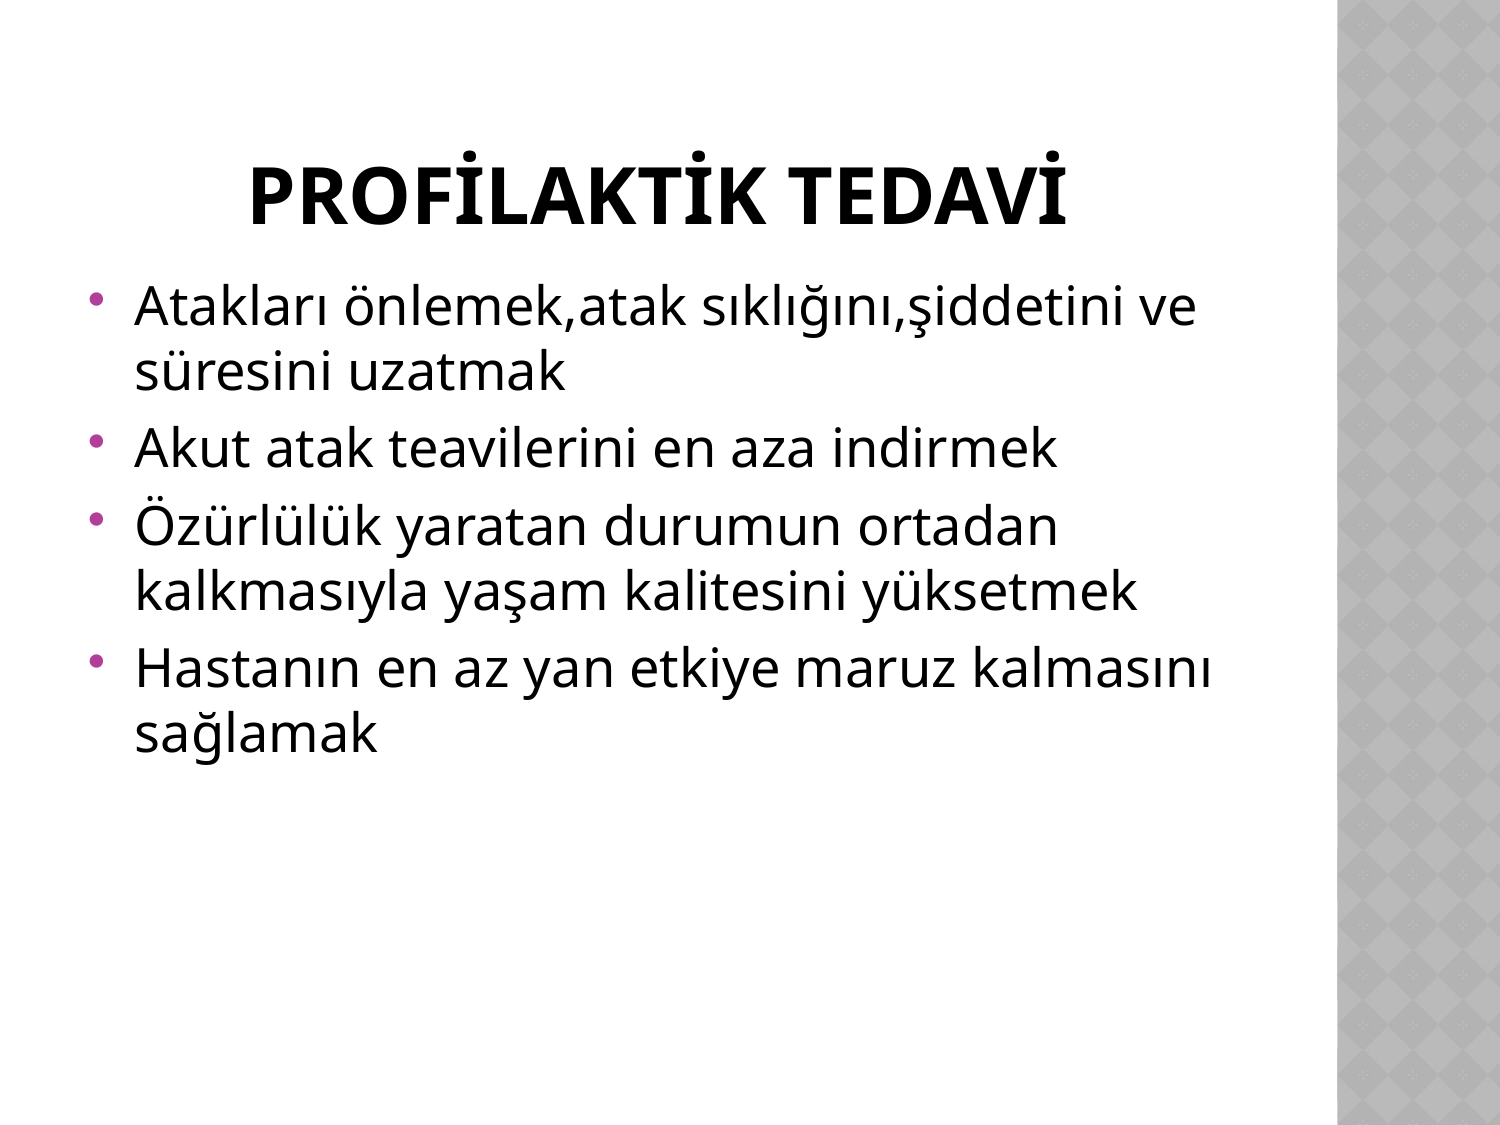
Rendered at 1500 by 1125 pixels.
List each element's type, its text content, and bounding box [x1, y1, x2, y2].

title Profilaktik tedavi [75, 52, 1263, 240]
list Atakları önlemek,atak sıklığını,şiddetini ve süresini uzatmak Akut atak teavilerini en aza indirmek Özürlülük yaratan durumun ortadan kalkmasıyla yaşam kalitesini yüksetmek Hastanın en az yan etkiye maruz kalmasını sağlamak [75, 264, 1263, 1059]
